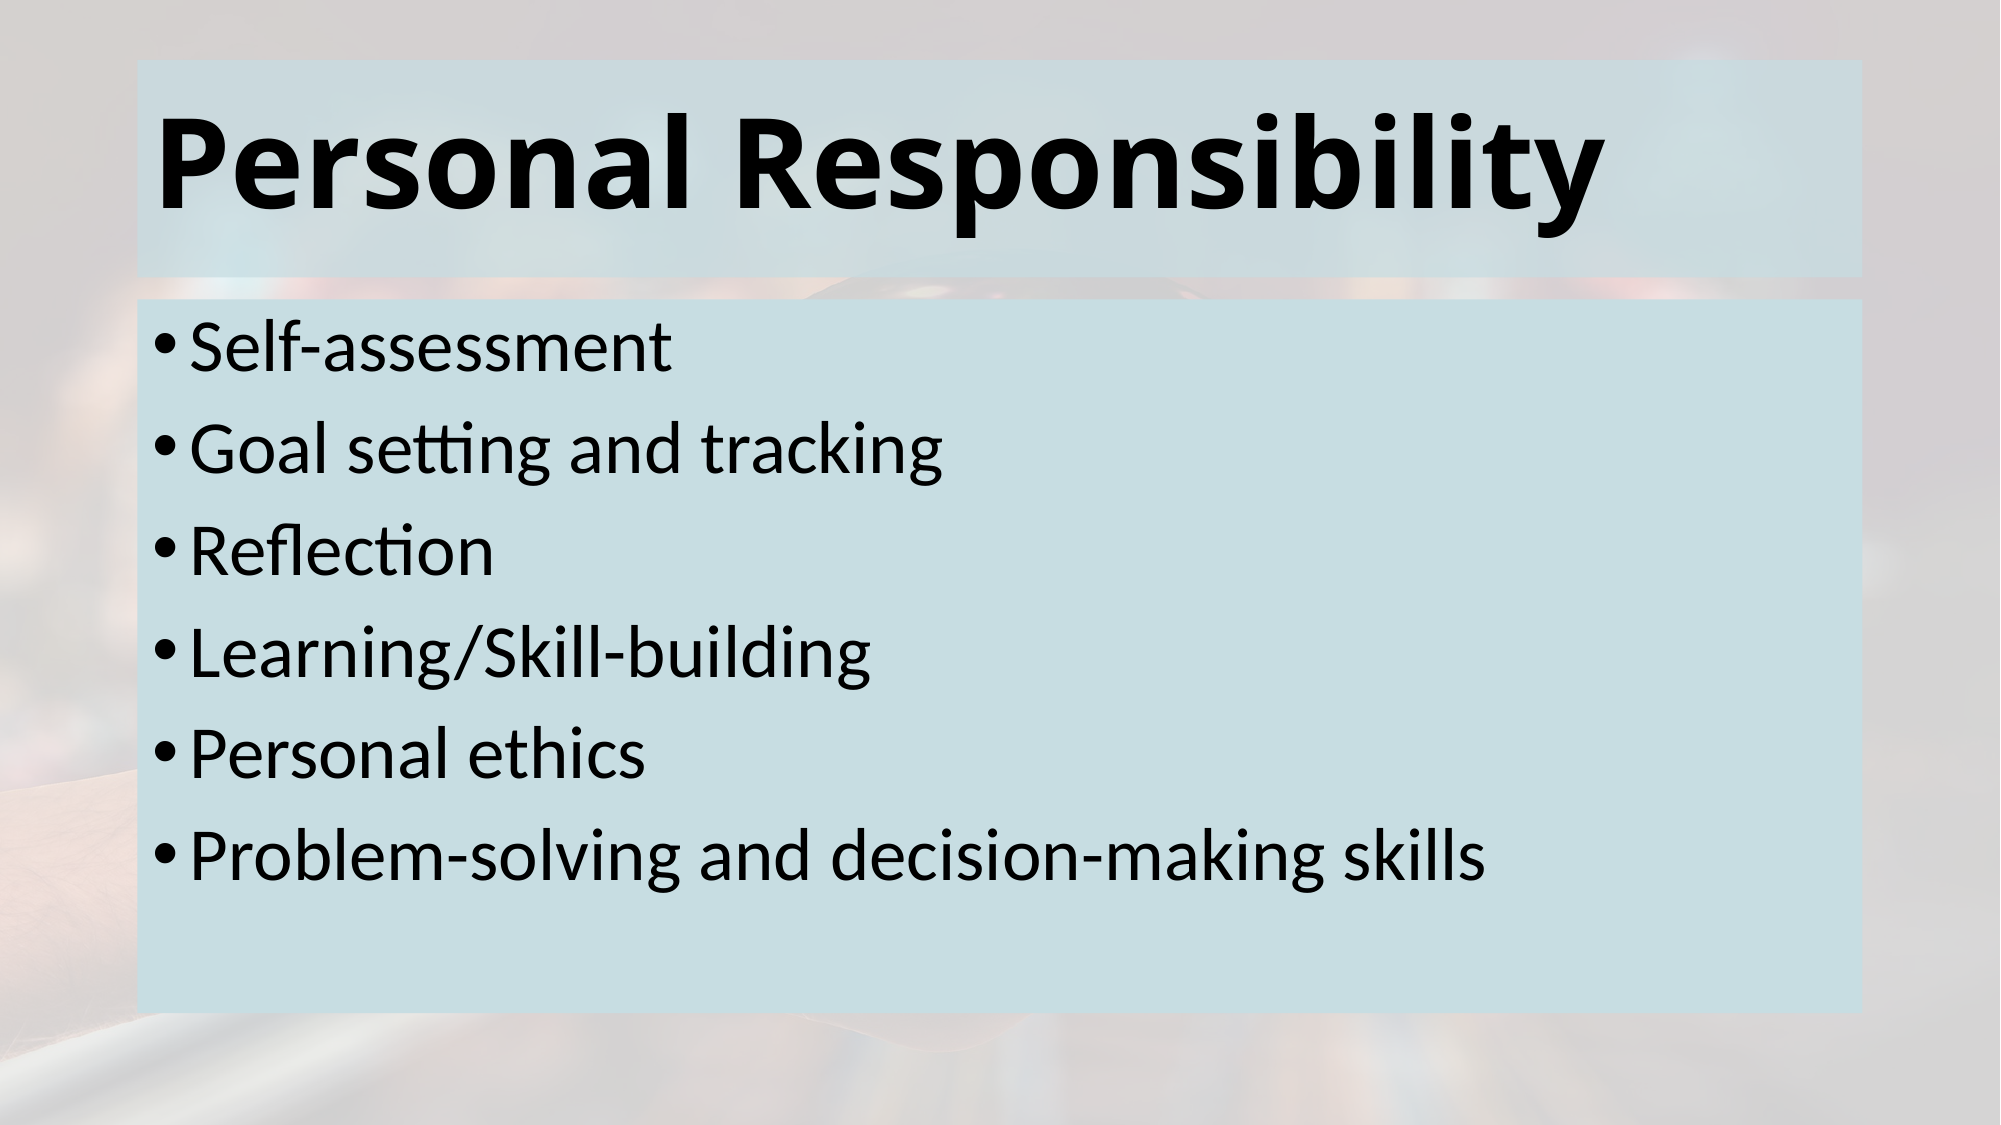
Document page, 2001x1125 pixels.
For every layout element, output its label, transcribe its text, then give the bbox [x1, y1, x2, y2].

title Personal Responsibility [137, 59, 1863, 278]
list Self-assessment Goal setting and tracking Reflection Learning/Skill-building Personal ethics Problem-solving and decision-making skills [137, 299, 1863, 1014]
